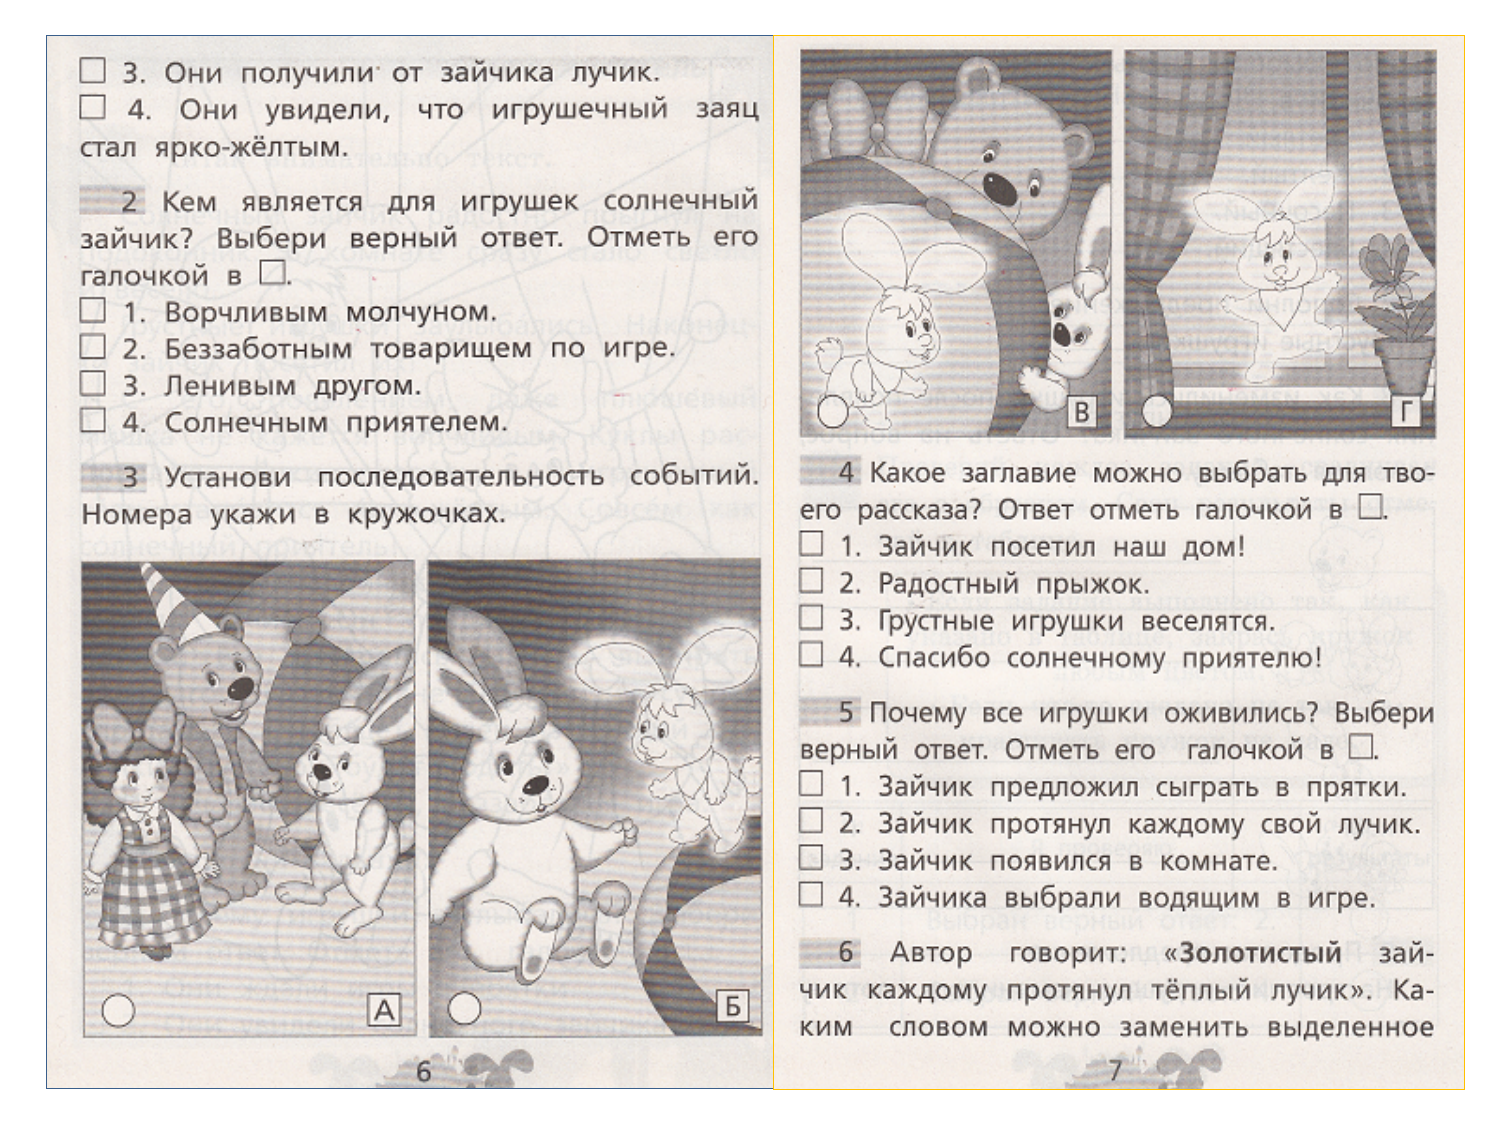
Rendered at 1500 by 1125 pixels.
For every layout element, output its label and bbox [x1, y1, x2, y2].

picture [46, 34, 1466, 1091]
